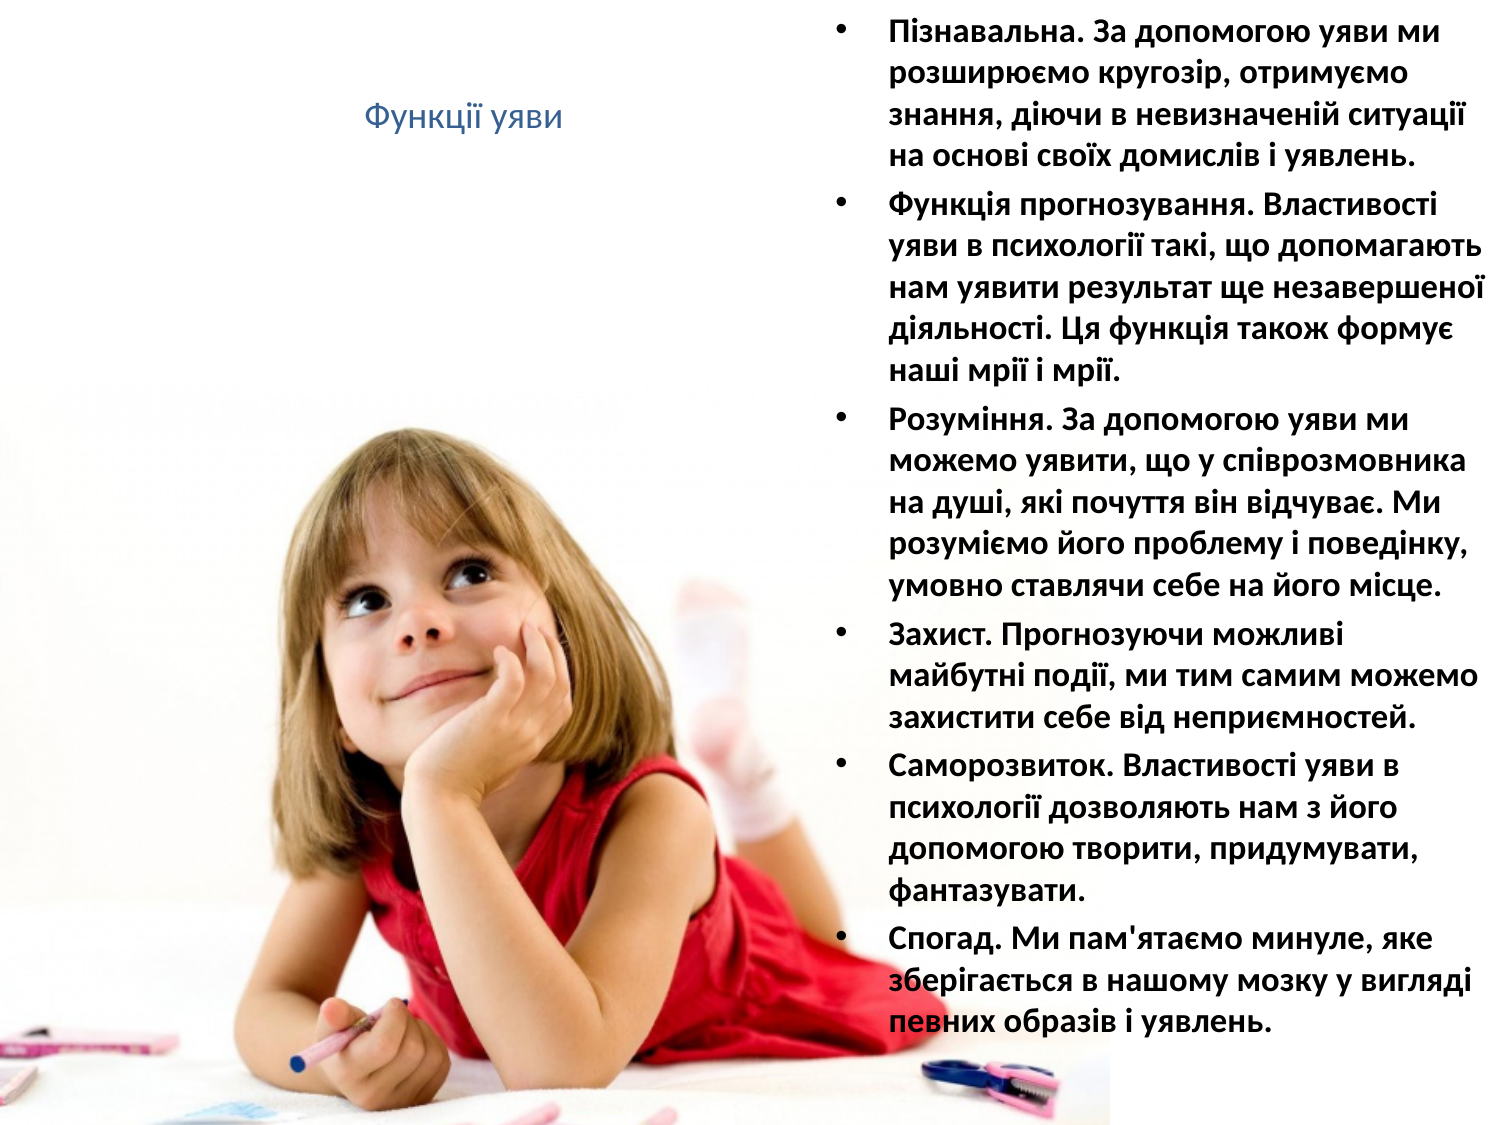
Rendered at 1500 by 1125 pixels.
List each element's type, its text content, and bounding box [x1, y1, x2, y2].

title Функції уяви [0, 82, 820, 190]
picture [0, 386, 1110, 1125]
list Пізнавальна. За допомогою уяви ми розширюємо кругозір, отримуємо знання, діючи в невизначеній ситуації на основі своїх домислів і уявлень. Функція прогнозування. Властивості уяви в психології такі, що допомагають нам уявити результат ще незавершеної діяльності. Ця функція також формує наші мрії і мрії. Розуміння. За допомогою уяви ми можемо уявити, що у співрозмовника на душі, які почуття він відчуває. Ми розуміємо його проблему і поведінку, умовно ставлячи себе на його місце. Захист. Прогнозуючи можливі майбутні події, ми тим самим можемо захистити себе від неприємностей. Саморозвиток. Властивості уяви в психології дозволяють нам з його допомогою творити, придумувати, фантазувати. Спогад. Ми пам'ятаємо минуле, яке зберігається в нашому мозку у вигляді певних образів і уявлень. [820, 0, 1500, 1125]
